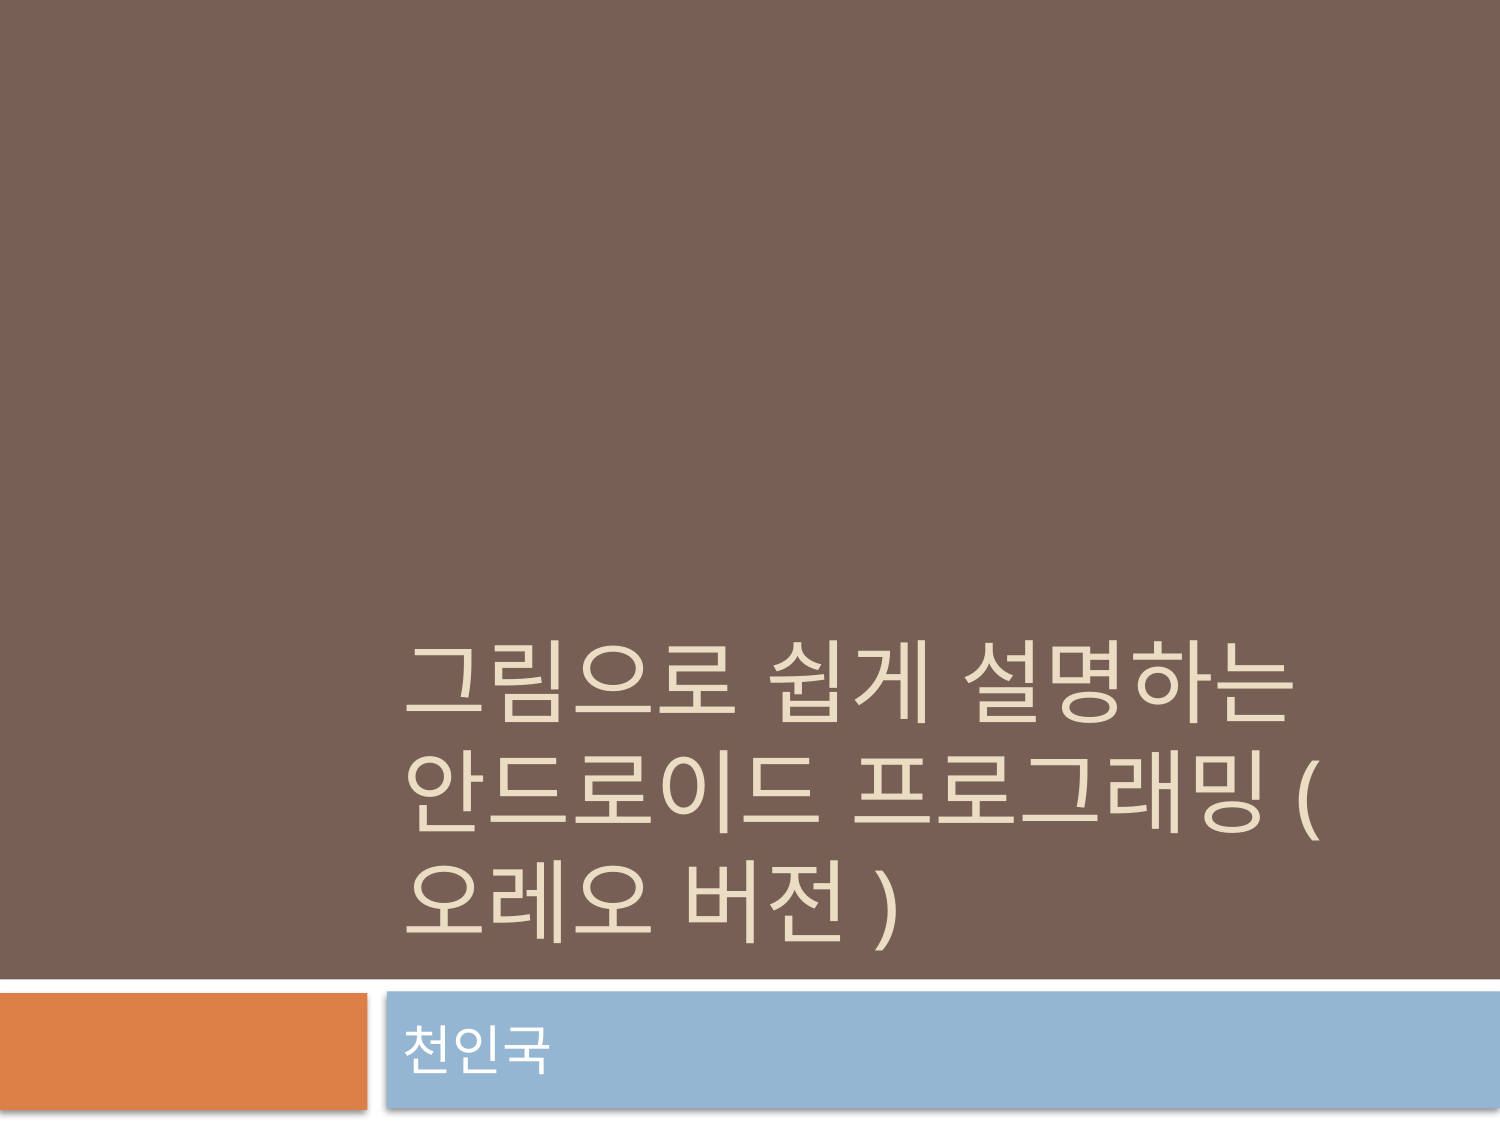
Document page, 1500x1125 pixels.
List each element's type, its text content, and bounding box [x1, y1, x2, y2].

subtitle 천인국 [387, 992, 1488, 1105]
title 그림으로 쉽게 설명하는 안드로이드 프로그래밍(오레오 버전) [387, 662, 1450, 963]
